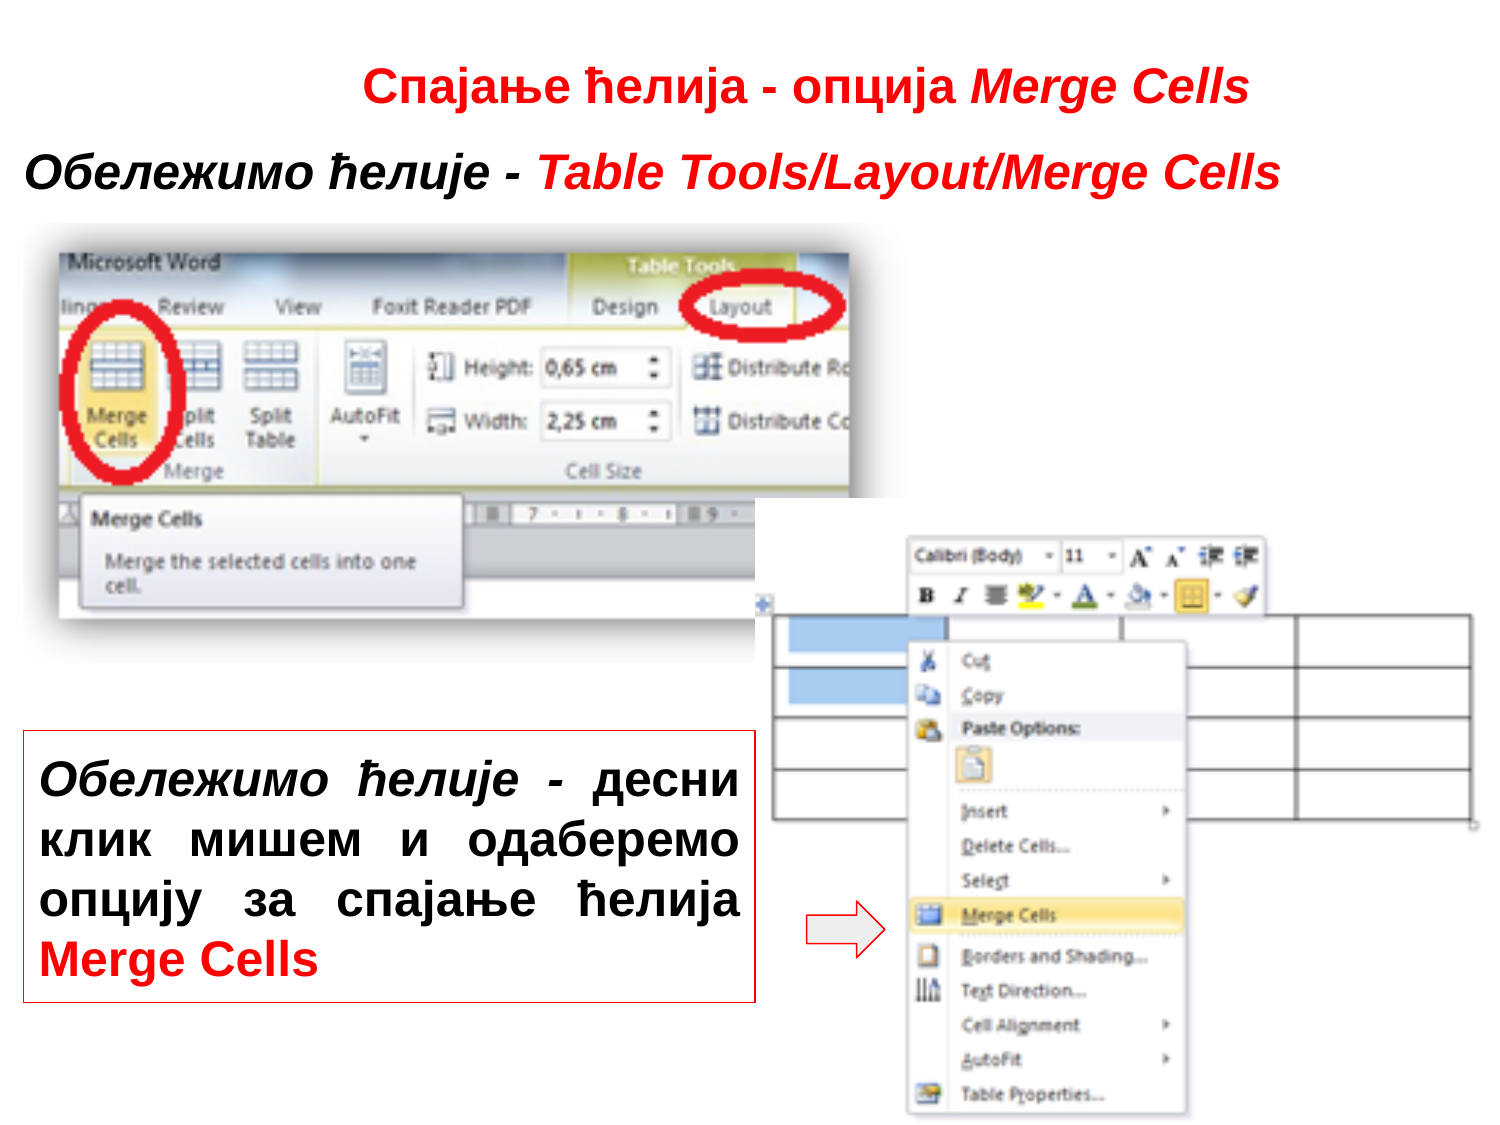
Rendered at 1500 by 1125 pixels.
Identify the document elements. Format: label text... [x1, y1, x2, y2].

picture [23, 223, 1488, 1125]
title Спајање ћелија - опција Merge Cells [51, 30, 1449, 119]
text_box Обележимо ћелије - десни клик мишем и одаберемо опцију за спајање ћелија Merge Cells [23, 730, 749, 1003]
text_box Обележимо ћелије - Table Tools/Layout/Merge Cells [8, 119, 1449, 220]
